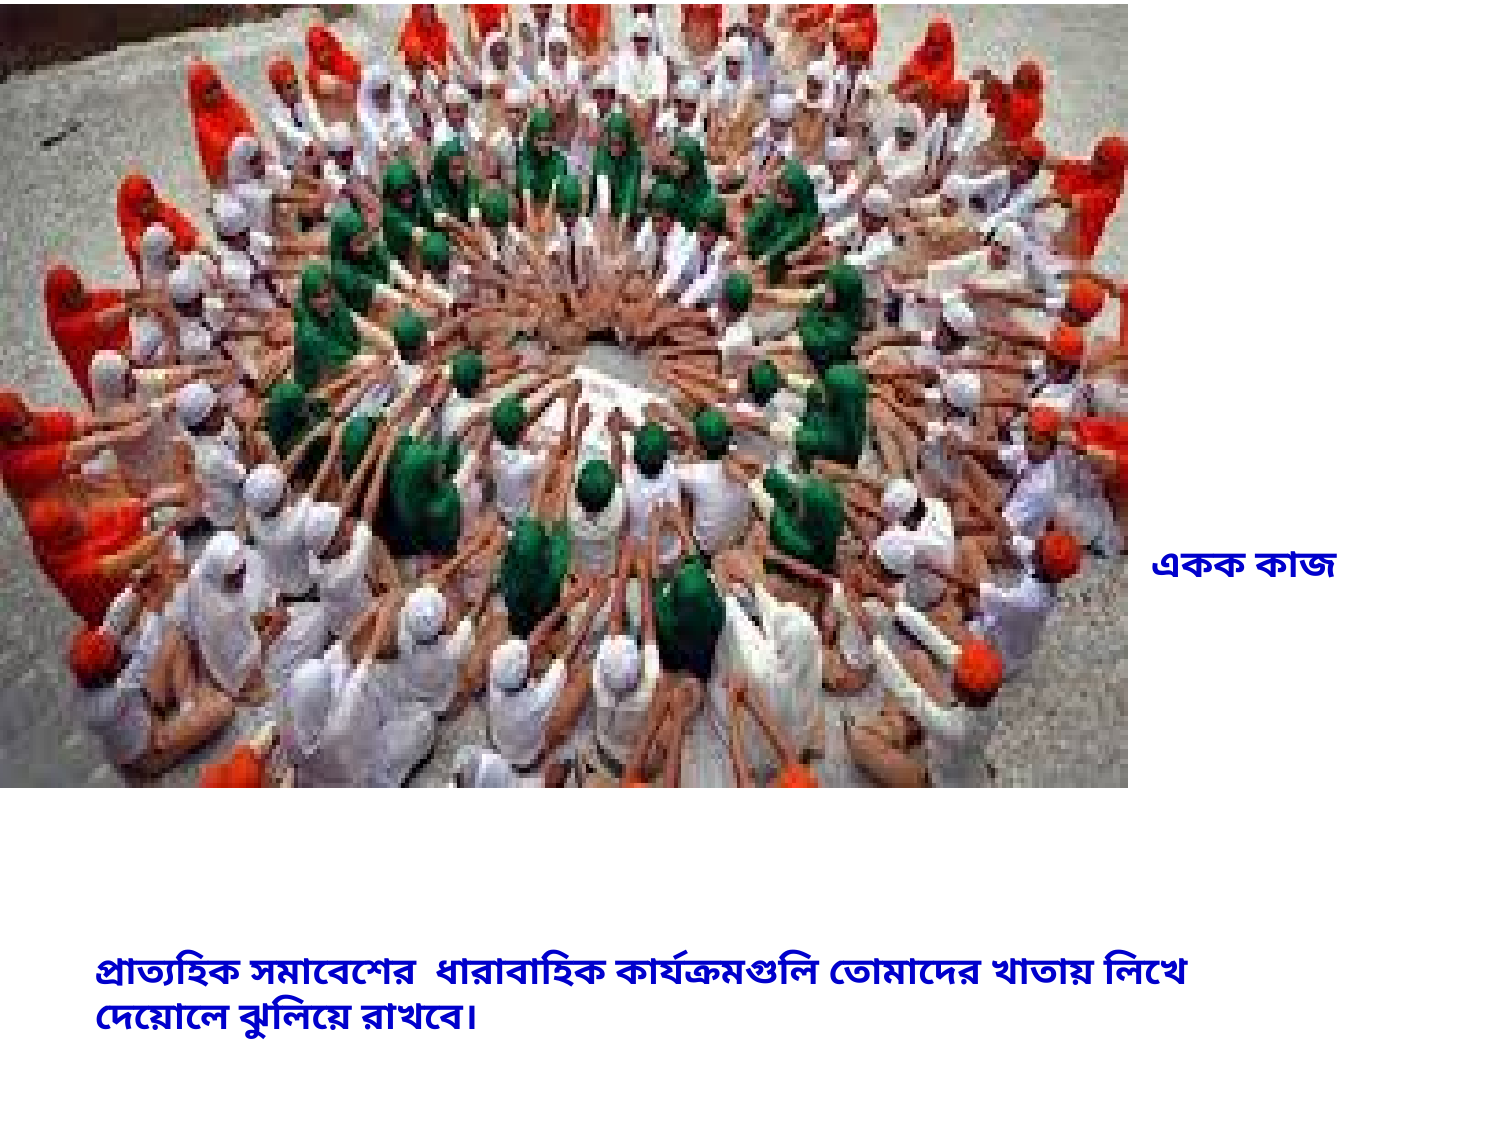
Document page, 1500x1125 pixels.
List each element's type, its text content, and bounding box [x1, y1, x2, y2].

text_box প্রাত্যহিক সমাবেশের ধারাবাহিক কার্যক্রমগুলি তোমাদের খাতায় লিখে দেয়োলে ঝুলিয়ে রাখবে। [80, 939, 1213, 1045]
picture [0, 4, 1128, 788]
text_box একক কাজ [1136, 532, 1352, 592]
